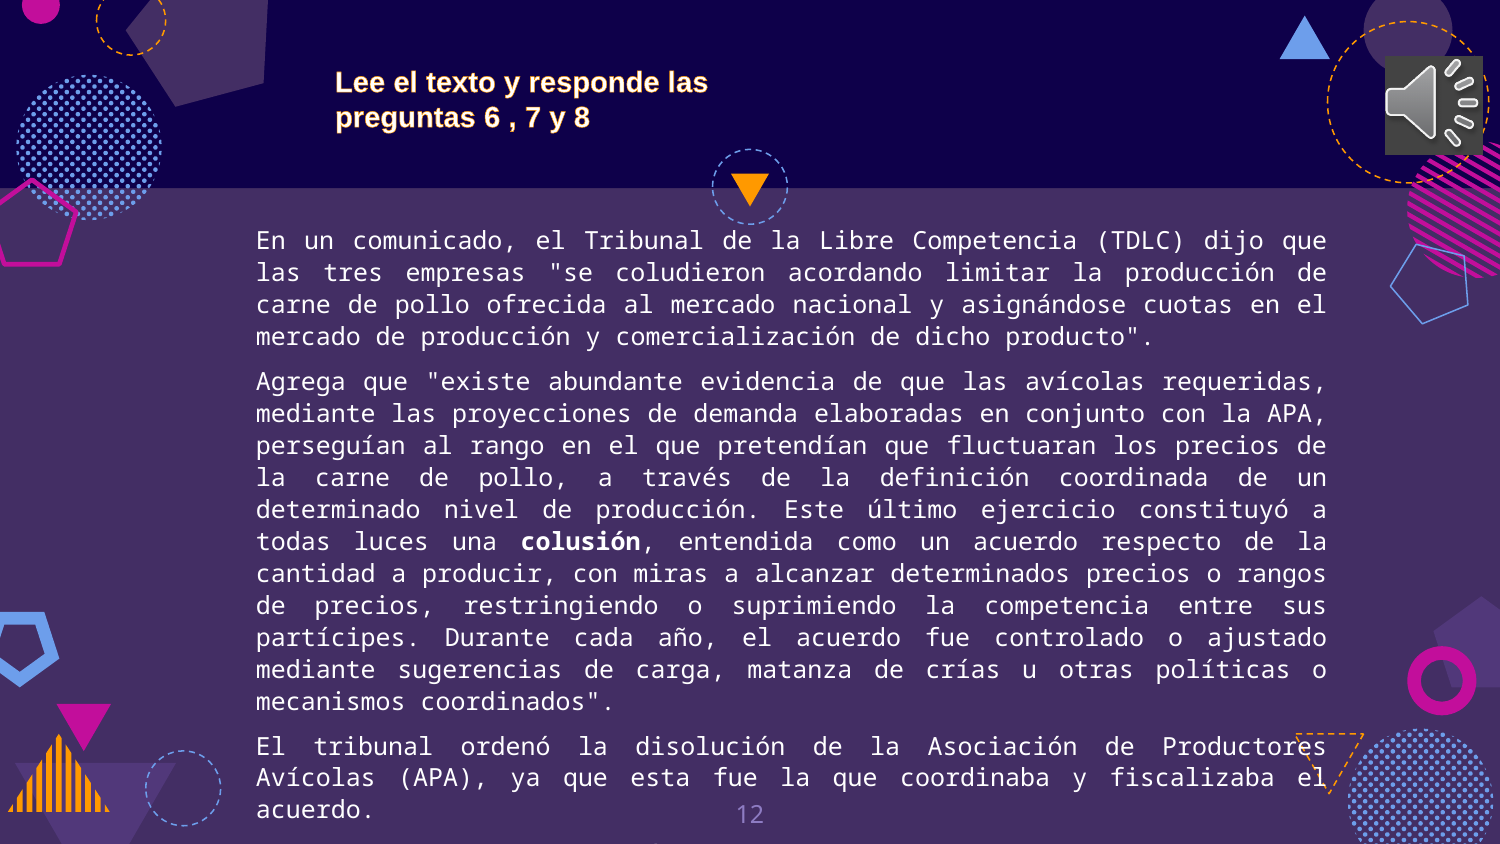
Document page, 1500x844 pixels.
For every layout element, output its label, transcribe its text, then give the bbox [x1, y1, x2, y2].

text_box Lee el texto y responde las preguntas 6 , 7 y 8 [320, 55, 795, 141]
list En un comunicado, el Tribunal de la Libre Competencia (TDLC) dijo que las tres empresas "se coludieron acordando limitar la producción de carne de pollo ofrecida al mercado nacional y asignándose cuotas en el mercado de producción y comercialización de dicho producto". Agrega que "existe abundante evidencia de que las avícolas requeridas, mediante las proyecciones de demanda elaboradas en conjunto con la APA, perseguían al rango en el que pretendían que fluctuaran los precios de la carne de pollo, a través de la definición coordinada de un determinado nivel de producción. Este último ejercicio constituyó a todas luces una colusión, entendida como un acuerdo respecto de la cantidad a producir, con miras a alcanzar determinados precios o rangos de precios, restringiendo o suprimiendo la competencia entre sus partícipes. Durante cada año, el acuerdo fue controlado o ajustado mediante sugerencias de carga, matanza de crías u otras políticas o mecanismos coordinados". El tribunal ordenó la disolución de la Asociación de Productores Avícolas (APA), ya que esta fue la que coordinaba y fiscalizaba el acuerdo. Las tres empresas tienen más del 80% del mercado nacional (…) /http://www.elmostrador.cl/mercados/2014/09/26/tdlc-hace-volar-plumas-con-multa-historica-en-el-caso-pollos-y-demandas-civiles-podrian-doblar-monto [224, 207, 1344, 717]
picture [1383, 55, 1485, 156]
slide_number 12 [705, 783, 795, 844]
